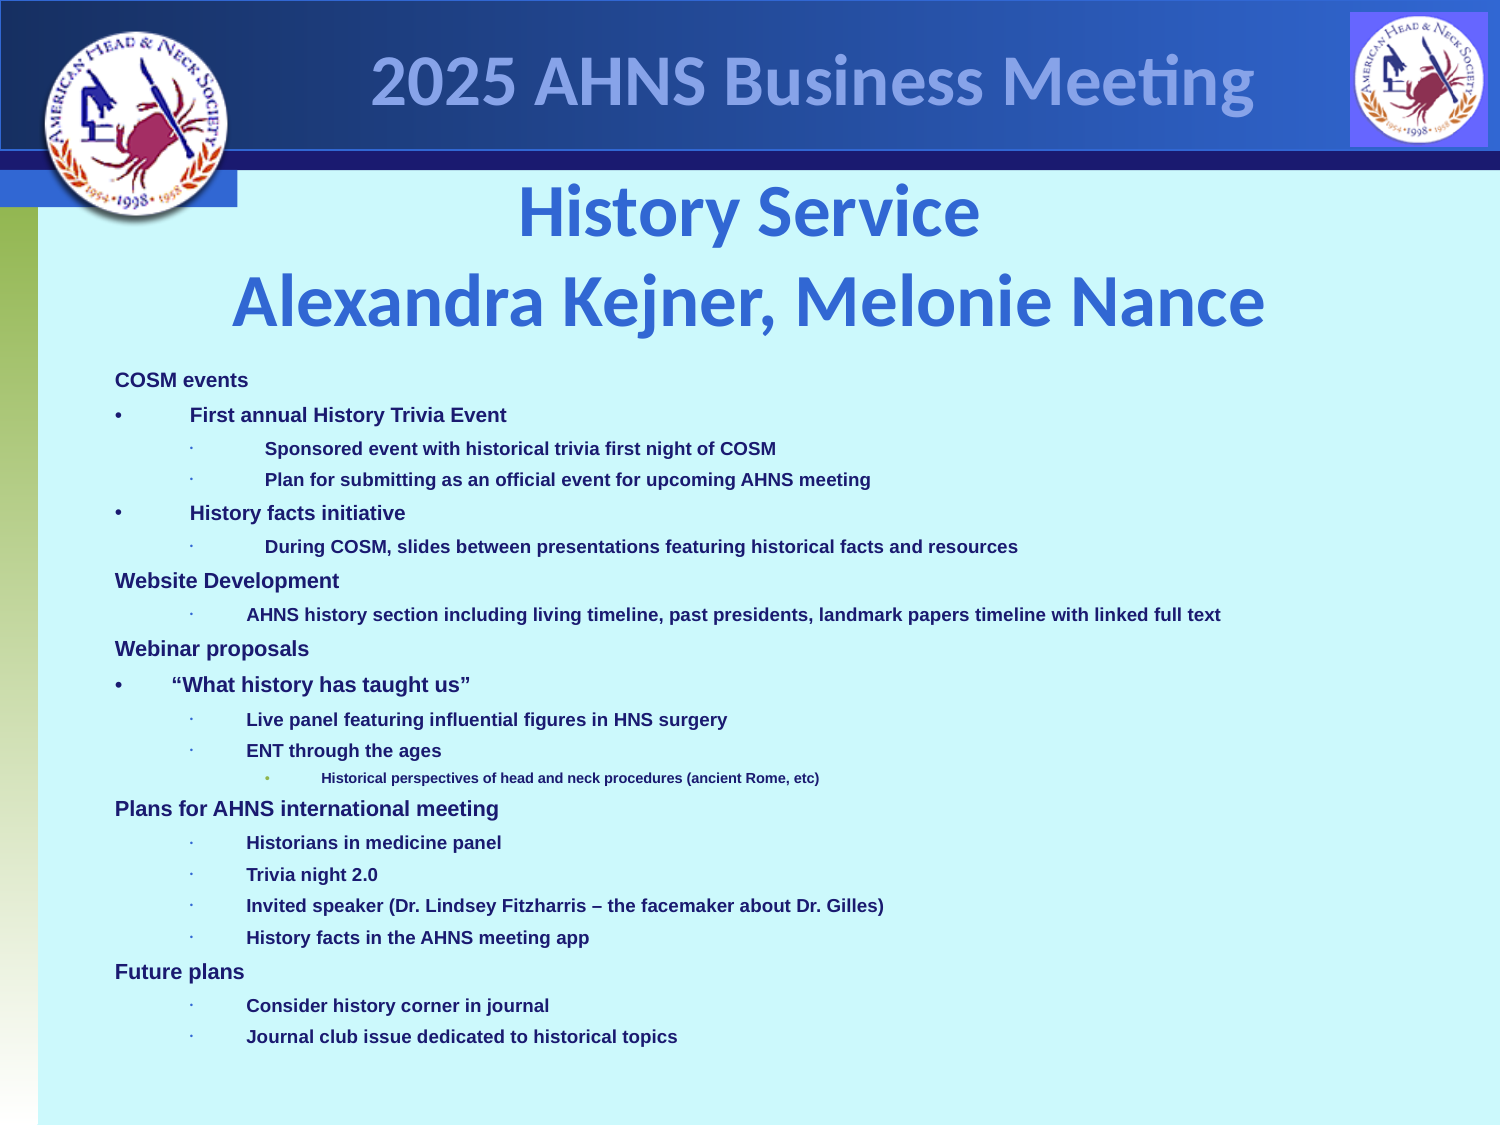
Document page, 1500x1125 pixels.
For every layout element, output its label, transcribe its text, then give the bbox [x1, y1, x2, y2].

subtitle COSM events First annual History Trivia Event Sponsored event with historical trivia first night of COSM Plan for submitting as an official event for upcoming AHNS meeting History facts initiative During COSM, slides between presentations featuring historical facts and resources Website Development AHNS history section including living timeline, past presidents, landmark papers timeline with linked full text Webinar proposals “What history has taught us” Live panel featuring influential figures in HNS surgery ENT through the ages Historical perspectives of head and neck procedures (ancient Rome, etc) Plans for AHNS international meeting Historians in medicine panel Trivia night 2.0 Invited speaker (Dr. Lindsey Fitzharris – the facemaker about Dr. Gilles) History facts in the AHNS meeting app Future plans Consider history corner in journal Journal club issue dedicated to historical topics [99, 362, 1500, 1100]
picture [37, 24, 244, 232]
title History Service Alexandra Kejner, Melonie Nance [0, 128, 1500, 375]
text_box 2025 AHNS Business Meeting [244, 24, 1388, 128]
picture [1350, 12, 1488, 128]
